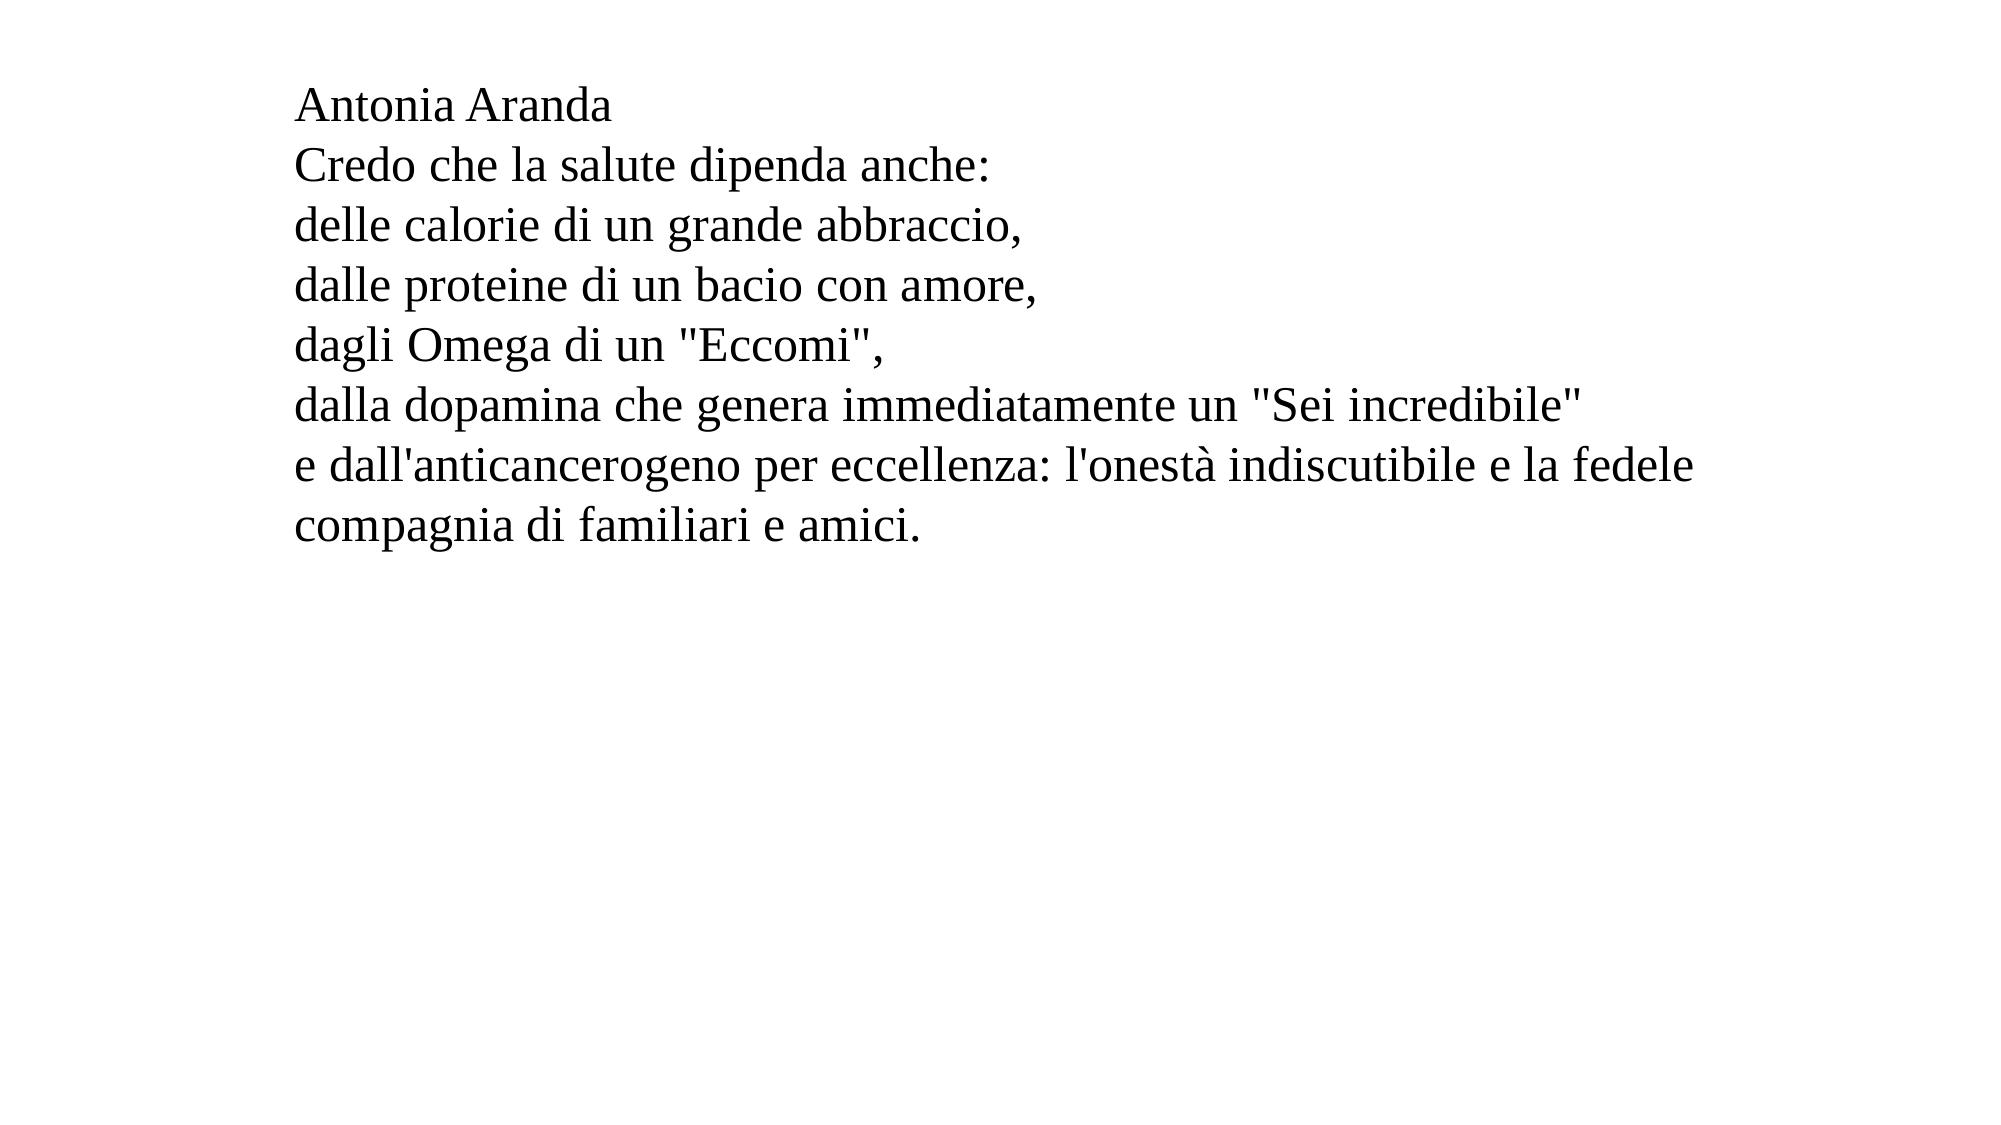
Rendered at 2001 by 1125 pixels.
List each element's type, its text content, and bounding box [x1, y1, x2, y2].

text_box Antonia Aranda Credo che la salute dipenda anche: delle calorie di un grande abbraccio, dalle proteine di un bacio con amore, dagli Omega di un "Eccomi", dalla dopamina che genera immediatamente un "Sei incredibile" e dall'anticancerogeno per eccellenza: l'onestà indiscutibile e la fedele compagnia di familiari e amici. [279, 63, 1804, 649]
